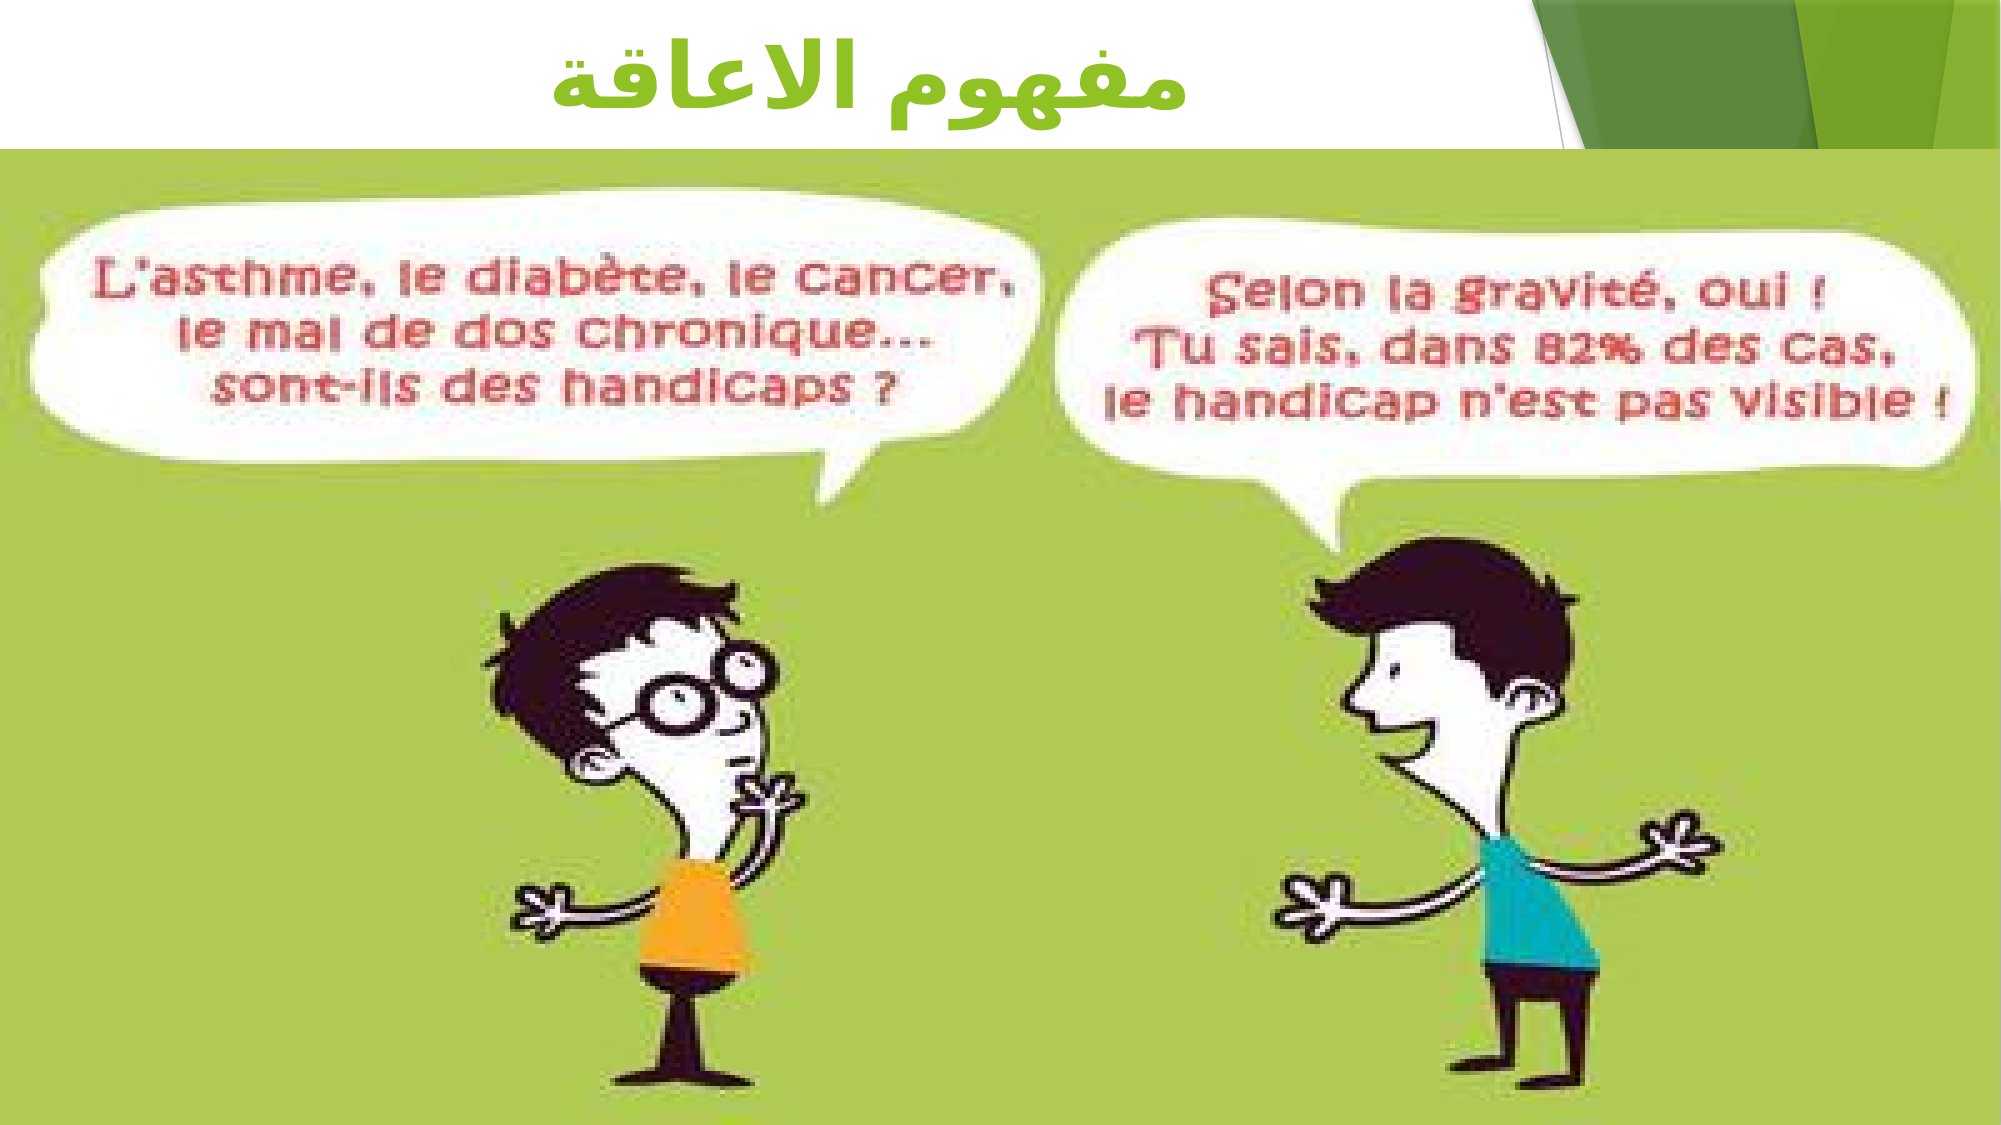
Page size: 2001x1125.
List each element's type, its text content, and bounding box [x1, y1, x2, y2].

title مفهوم الاعاقة [166, 9, 1577, 146]
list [0, 149, 2000, 1125]
